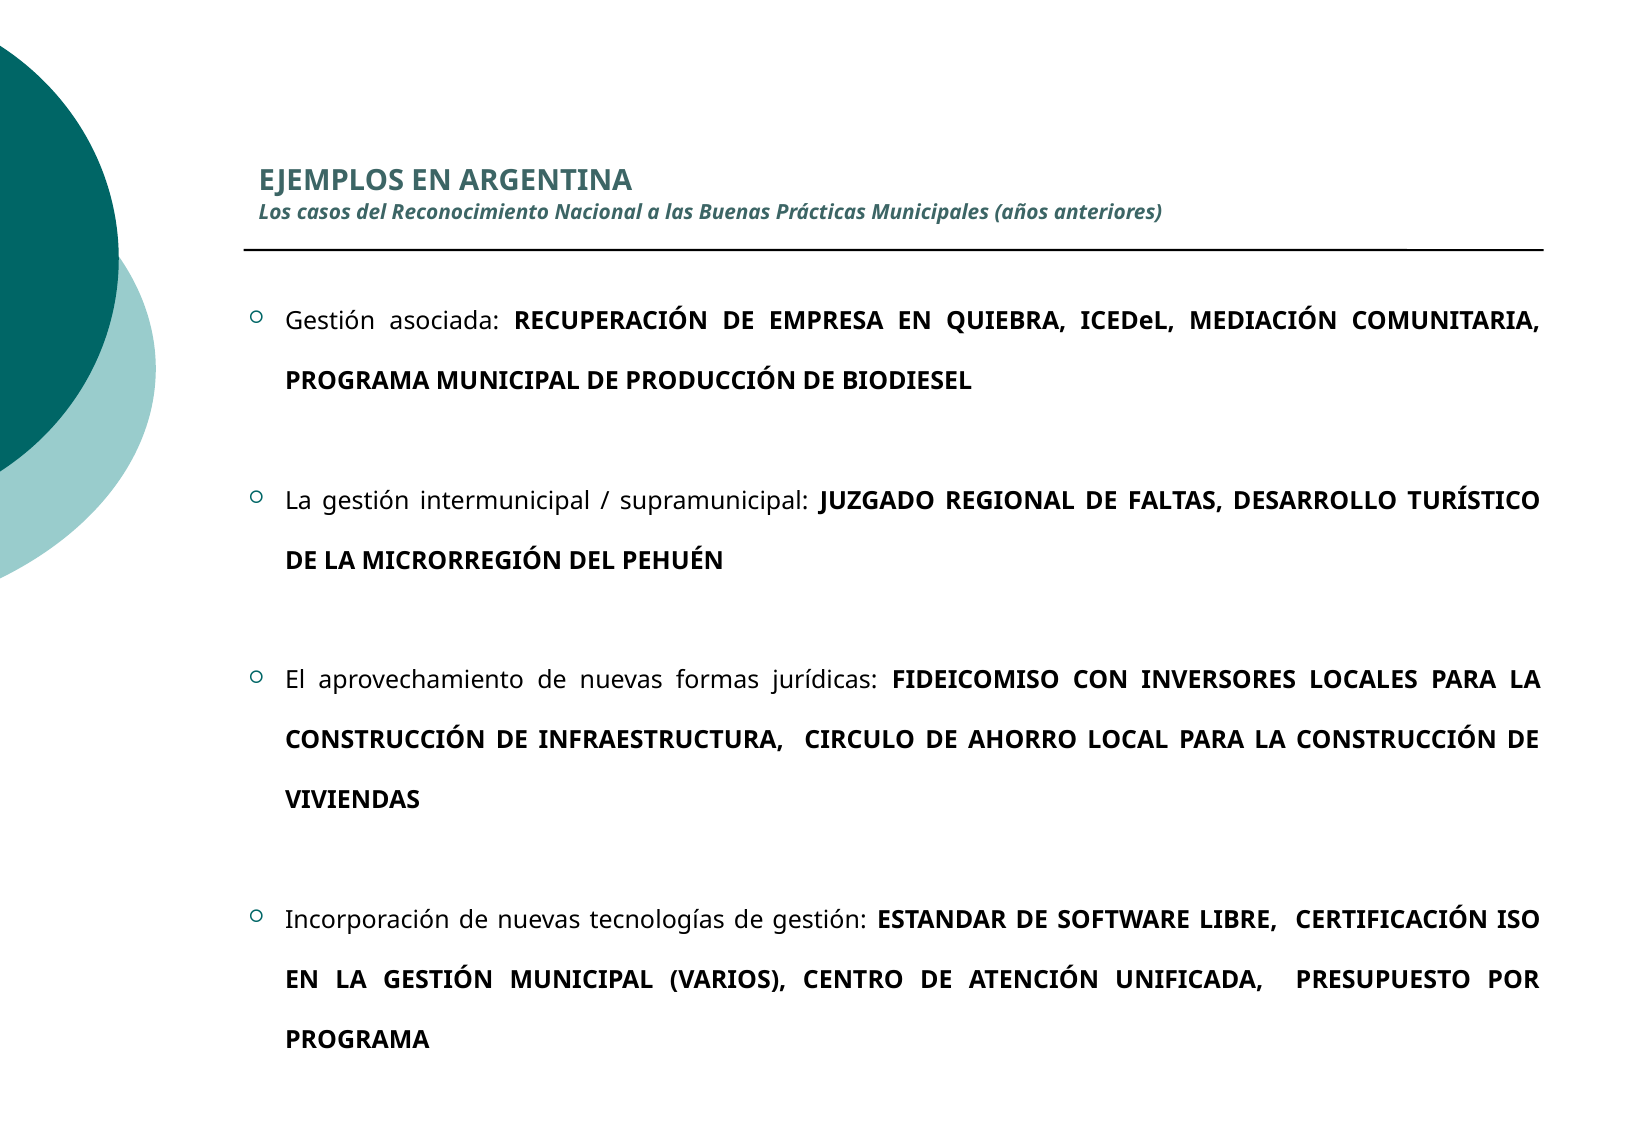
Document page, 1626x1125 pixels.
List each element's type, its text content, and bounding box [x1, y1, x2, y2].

title EJEMPLOS EN ARGENTINA Los casos del Reconocimiento Nacional a las Buenas Prácticas Municipales (años anteriores) [243, 131, 1503, 232]
list Gestión asociada: RECUPERACIÓN DE EMPRESA EN QUIEBRA, ICEDeL, MEDIACIÓN COMUNITARIA, PROGRAMA MUNICIPAL DE PRODUCCIÓN DE BIODIESEL La gestión intermunicipal / supramunicipal: JUZGADO REGIONAL DE FALTAS, DESARROLLO TURÍSTICO DE LA MICRORREGIÓN DEL PEHUÉN El aprovechamiento de nuevas formas jurídicas: FIDEICOMISO CON INVERSORES LOCALES PARA LA CONSTRUCCIÓN DE INFRAESTRUCTURA, CIRCULO DE AHORRO LOCAL PARA LA CONSTRUCCIÓN DE VIVIENDAS Incorporación de nuevas tecnologías de gestión: ESTANDAR DE SOFTWARE LIBRE, CERTIFICACIÓN ISO EN LA GESTIÓN MUNICIPAL (VARIOS), CENTRO DE ATENCIÓN UNIFICADA, PRESUPUESTO POR PROGRAMA [233, 266, 1558, 1026]
